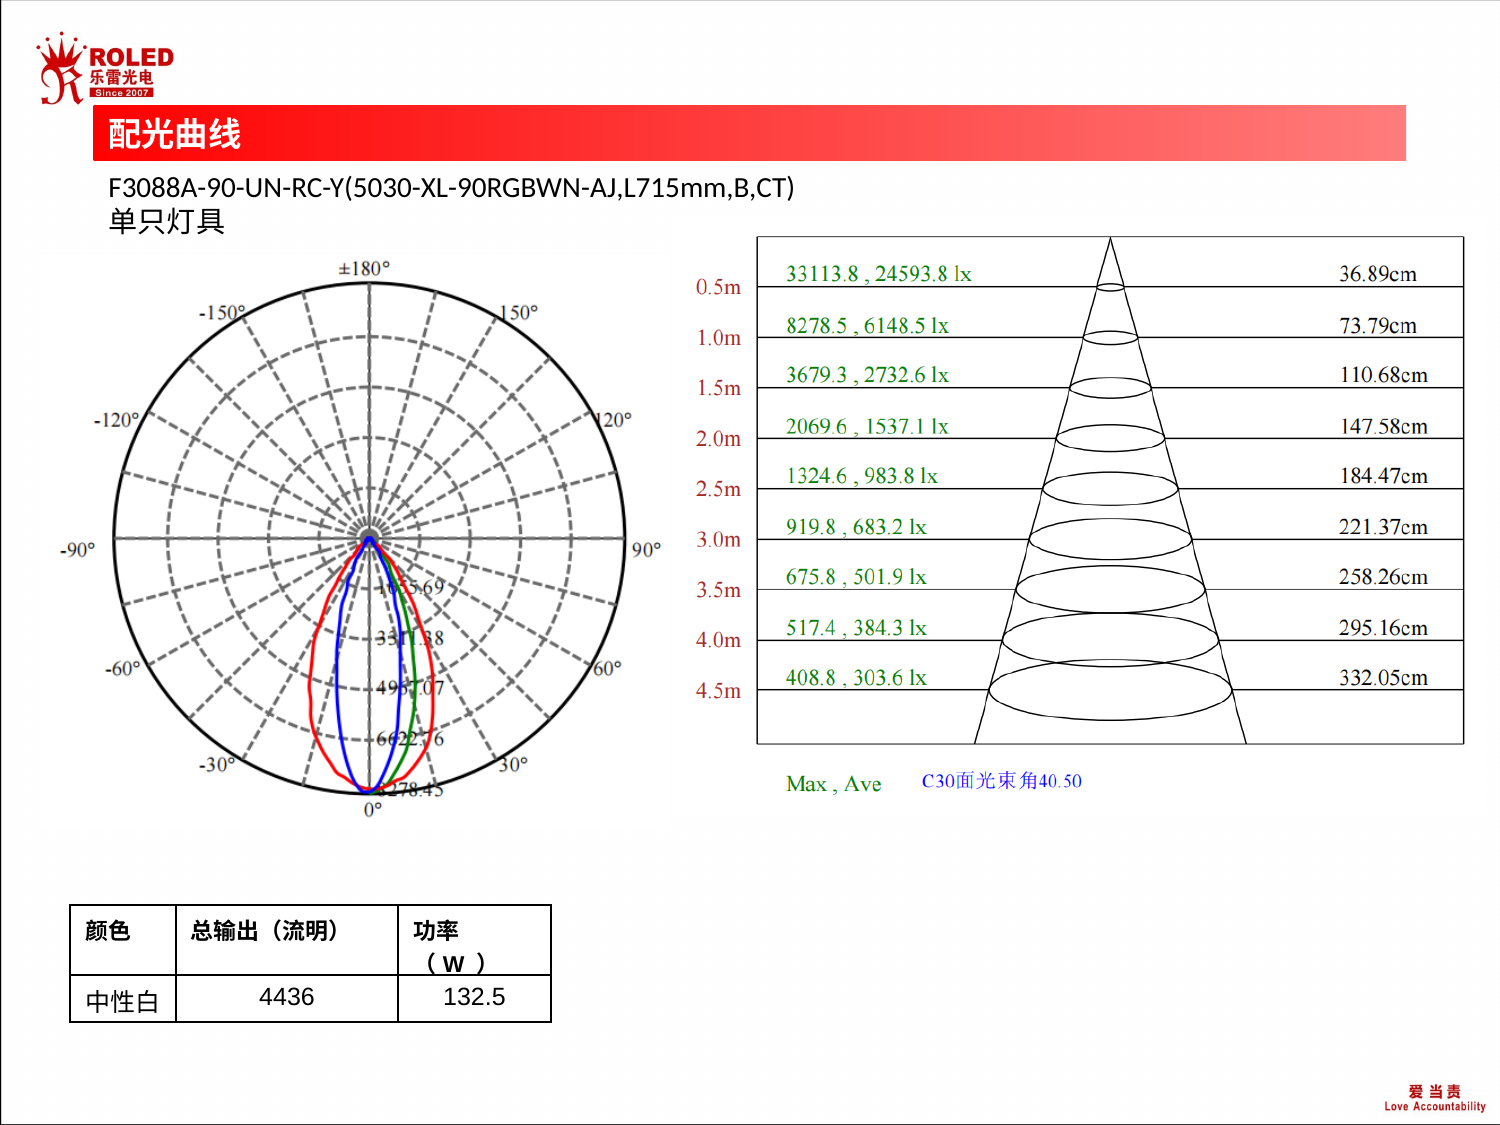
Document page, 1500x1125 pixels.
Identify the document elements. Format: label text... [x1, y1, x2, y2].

text_box F3088A-90-UN-RC-Y(5030-XL-90RGBWN-AJ,L715mm,B,CT) 单只灯具 [93, 160, 844, 246]
table_header 颜色 [71, 906, 175, 974]
table_cell 132.5 [399, 976, 550, 1021]
table_header 功率（W ） [399, 906, 550, 974]
table_cell 4436 [177, 976, 397, 1021]
table_header 总输出（流明） [177, 906, 397, 974]
picture [0, 0, 1500, 1125]
text_box 配光曲线 [93, 105, 1407, 161]
table_cell 中性白 [71, 976, 175, 1021]
